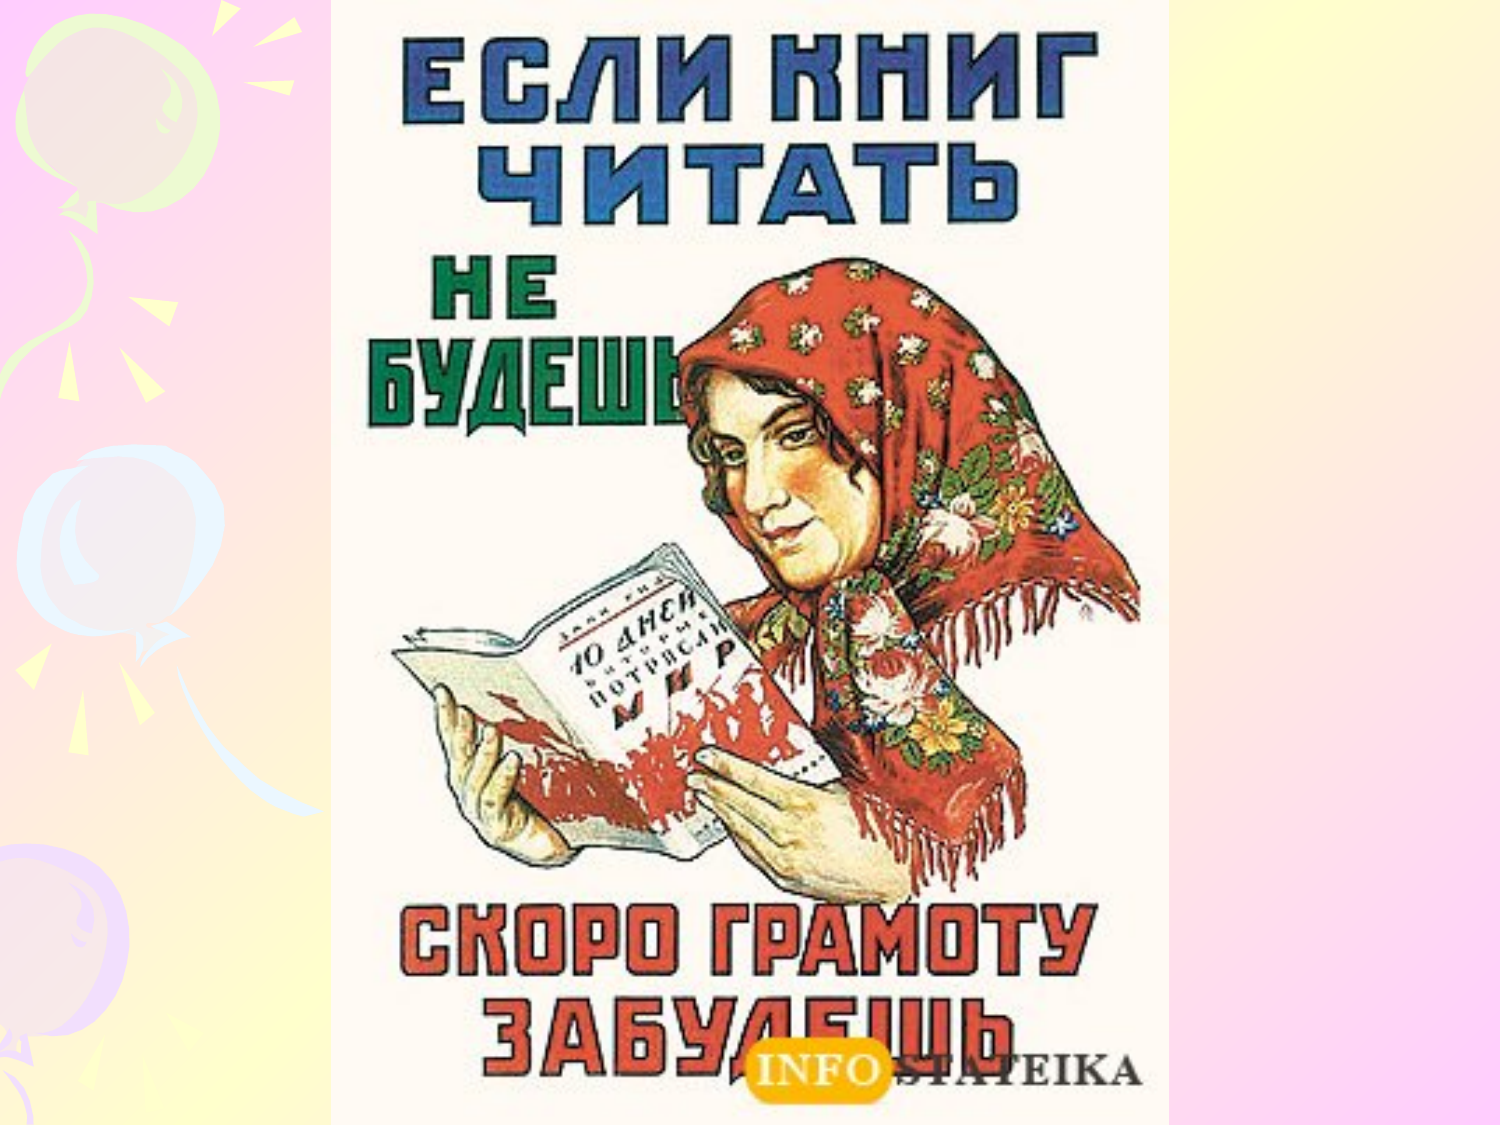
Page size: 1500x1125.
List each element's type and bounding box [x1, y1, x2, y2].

picture [330, 0, 1169, 1125]
